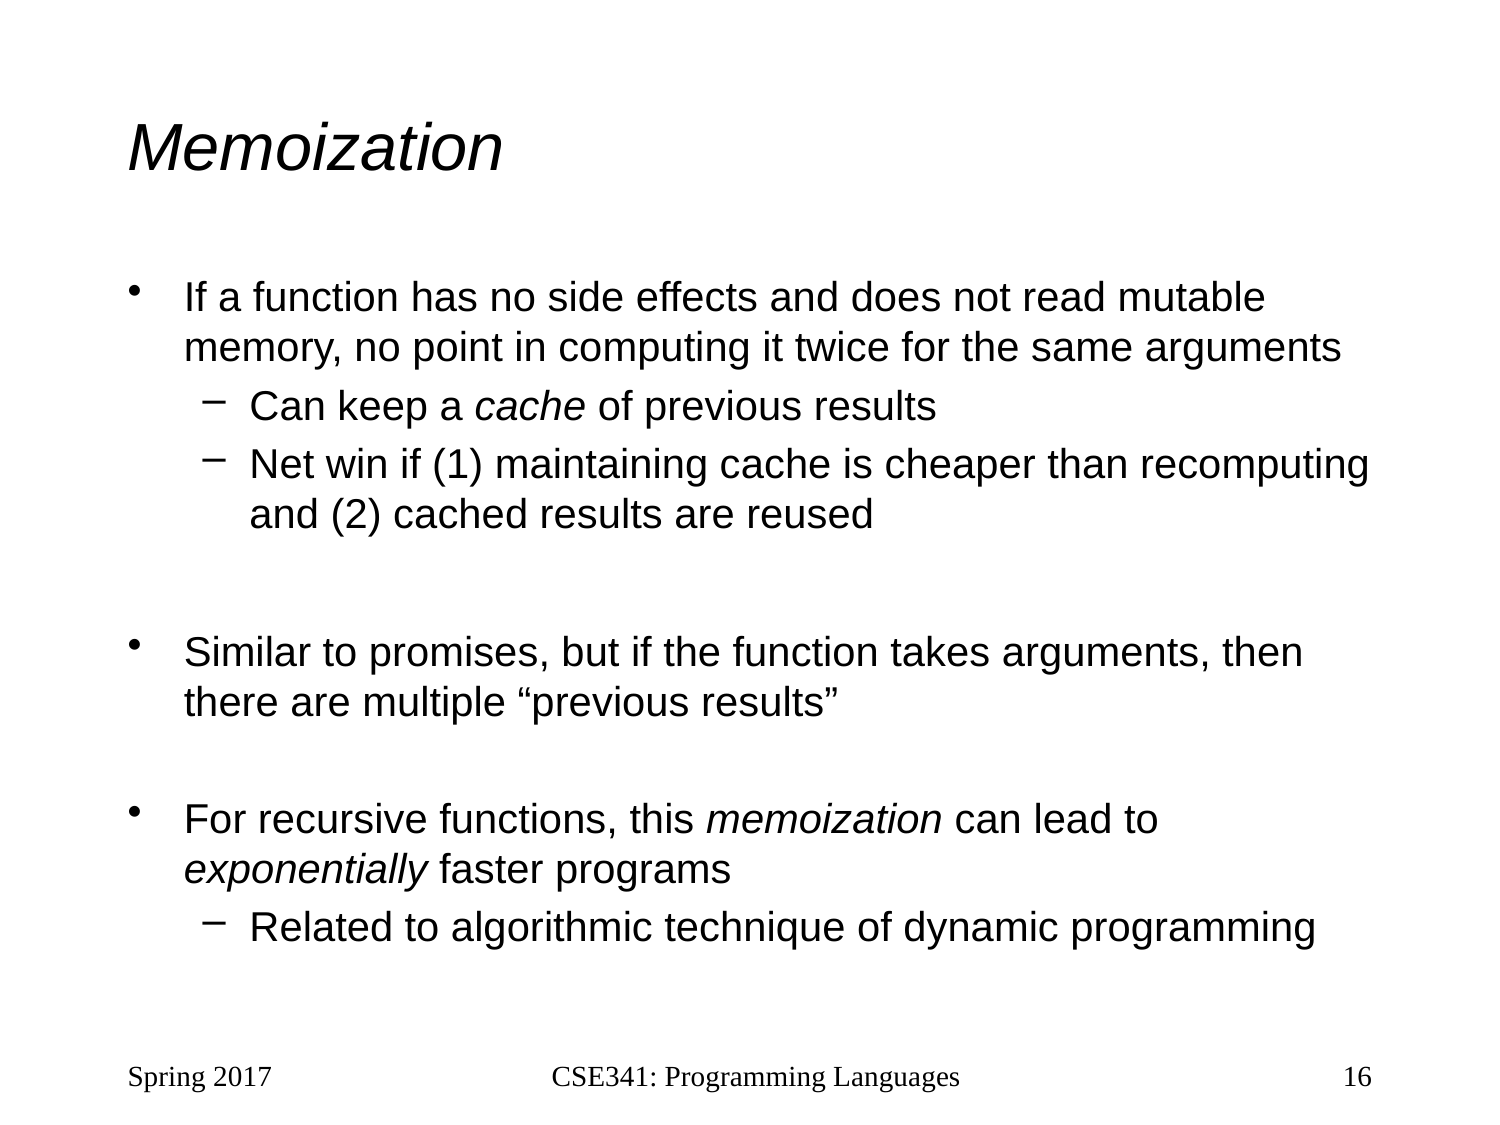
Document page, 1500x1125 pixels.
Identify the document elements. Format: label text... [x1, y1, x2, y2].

title Memoization [112, 49, 1388, 238]
slide_number 16 [1074, 1049, 1388, 1125]
footer CSE341: Programming Languages [474, 1049, 1038, 1125]
list If a function has no side effects and does not read mutable memory, no point in computing it twice for the same arguments Can keep a cache of previous results Net win if (1) maintaining cache is cheaper than recomputing and (2) cached results are reused Similar to promises, but if the function takes arguments, then there are multiple “previous results” For recursive functions, this memoization can lead to exponentially faster programs Related to algorithmic technique of dynamic programming [112, 262, 1388, 1001]
slide_number Spring 2017 [112, 1049, 426, 1125]
